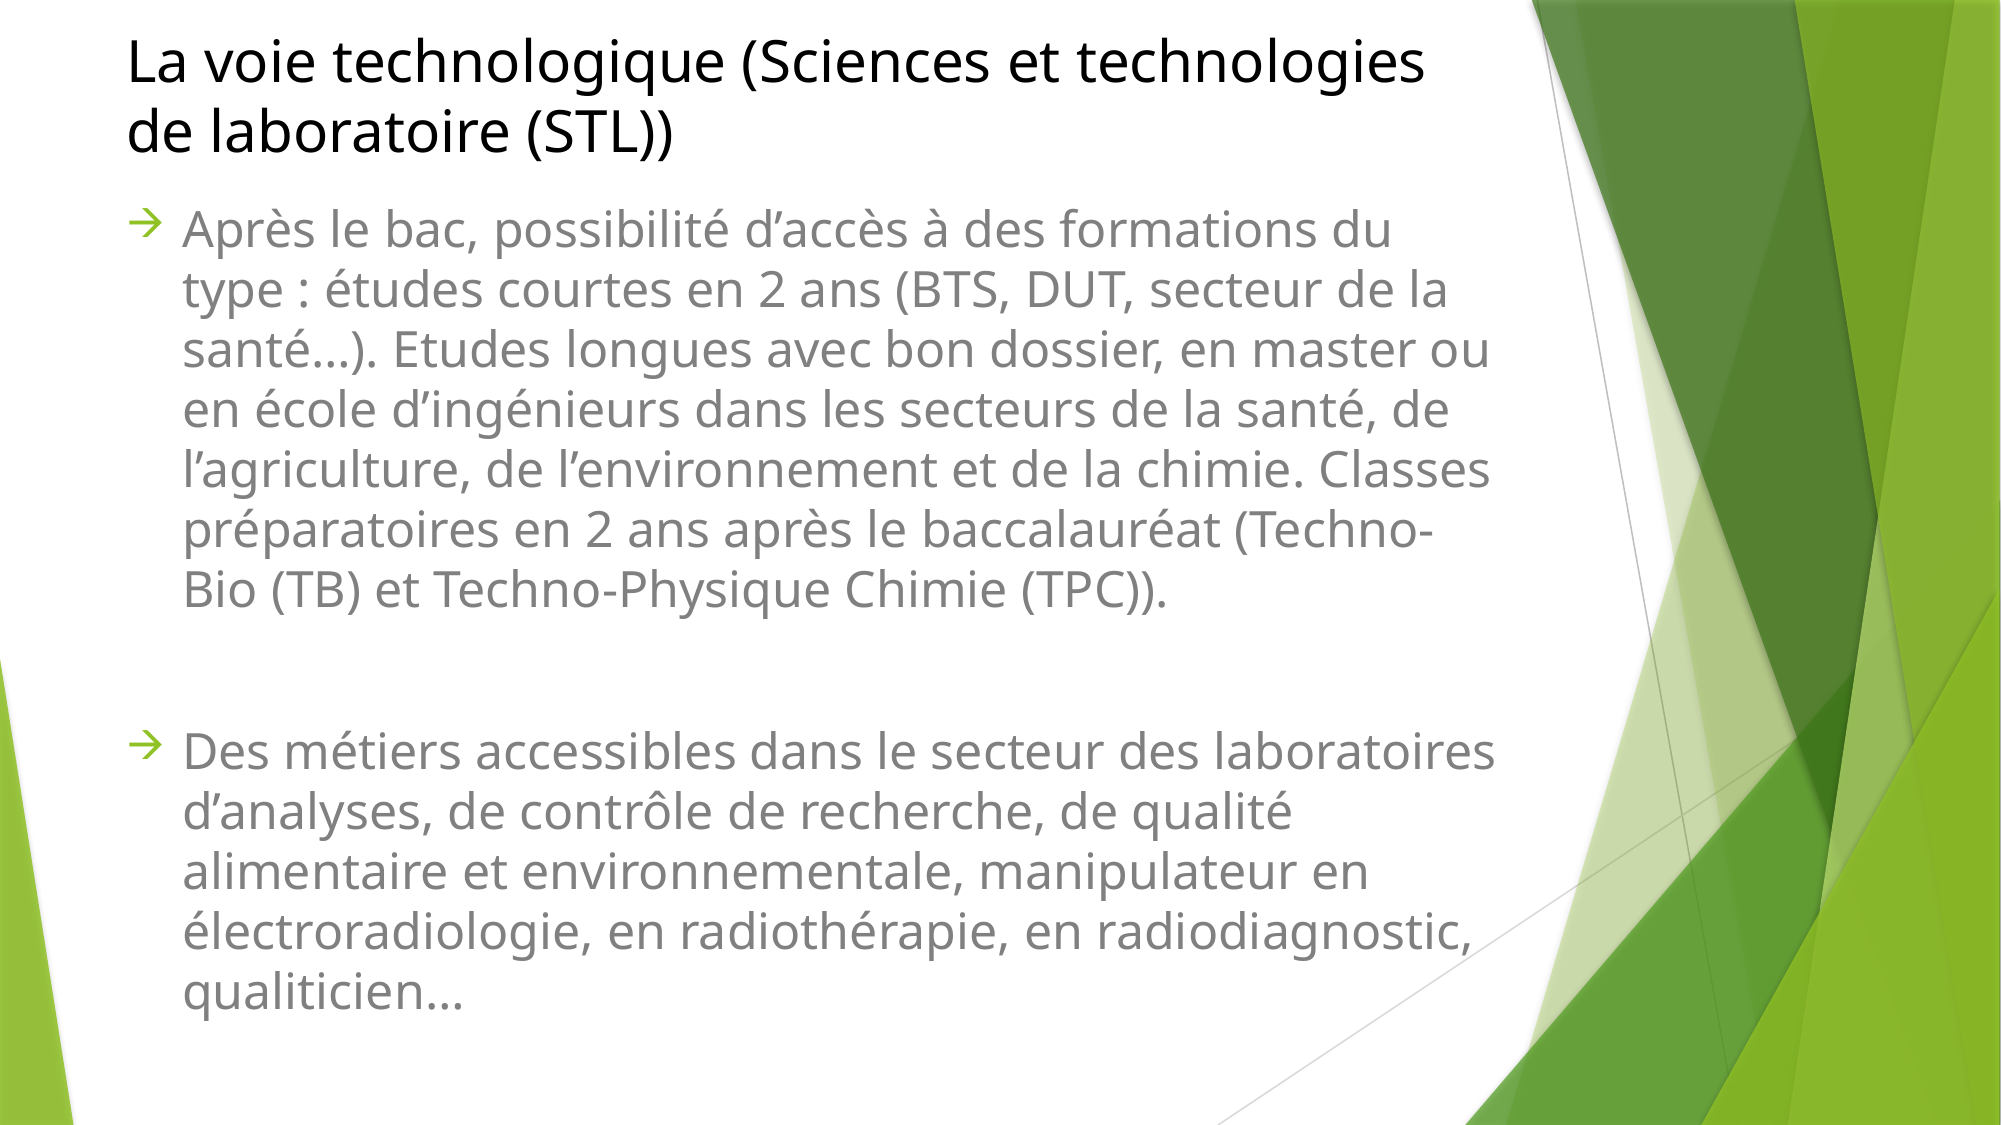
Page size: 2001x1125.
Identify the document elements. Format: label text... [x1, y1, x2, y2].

title La voie technologique (Sciences et technologies de laboratoire (STL)) [111, 0, 1522, 172]
list Après le bac, possibilité d’accès à des formations du type : études courtes en 2 ans (BTS, DUT, secteur de la santé…). Etudes longues avec bon dossier, en master ou en école d’ingénieurs dans les secteurs de la santé, de l’agriculture, de l’environnement et de la chimie. Classes préparatoires en 2 ans après le baccalauréat (Techno-Bio (TB) et Techno-Physique Chimie (TPC)). Des métiers accessibles dans le secteur des laboratoires d’analyses, de contrôle de recherche, de qualité alimentaire et environnementale, manipulateur en électroradiologie, en radiothérapie, en radiodiagnostic, qualiticien… [111, 190, 1522, 1125]
